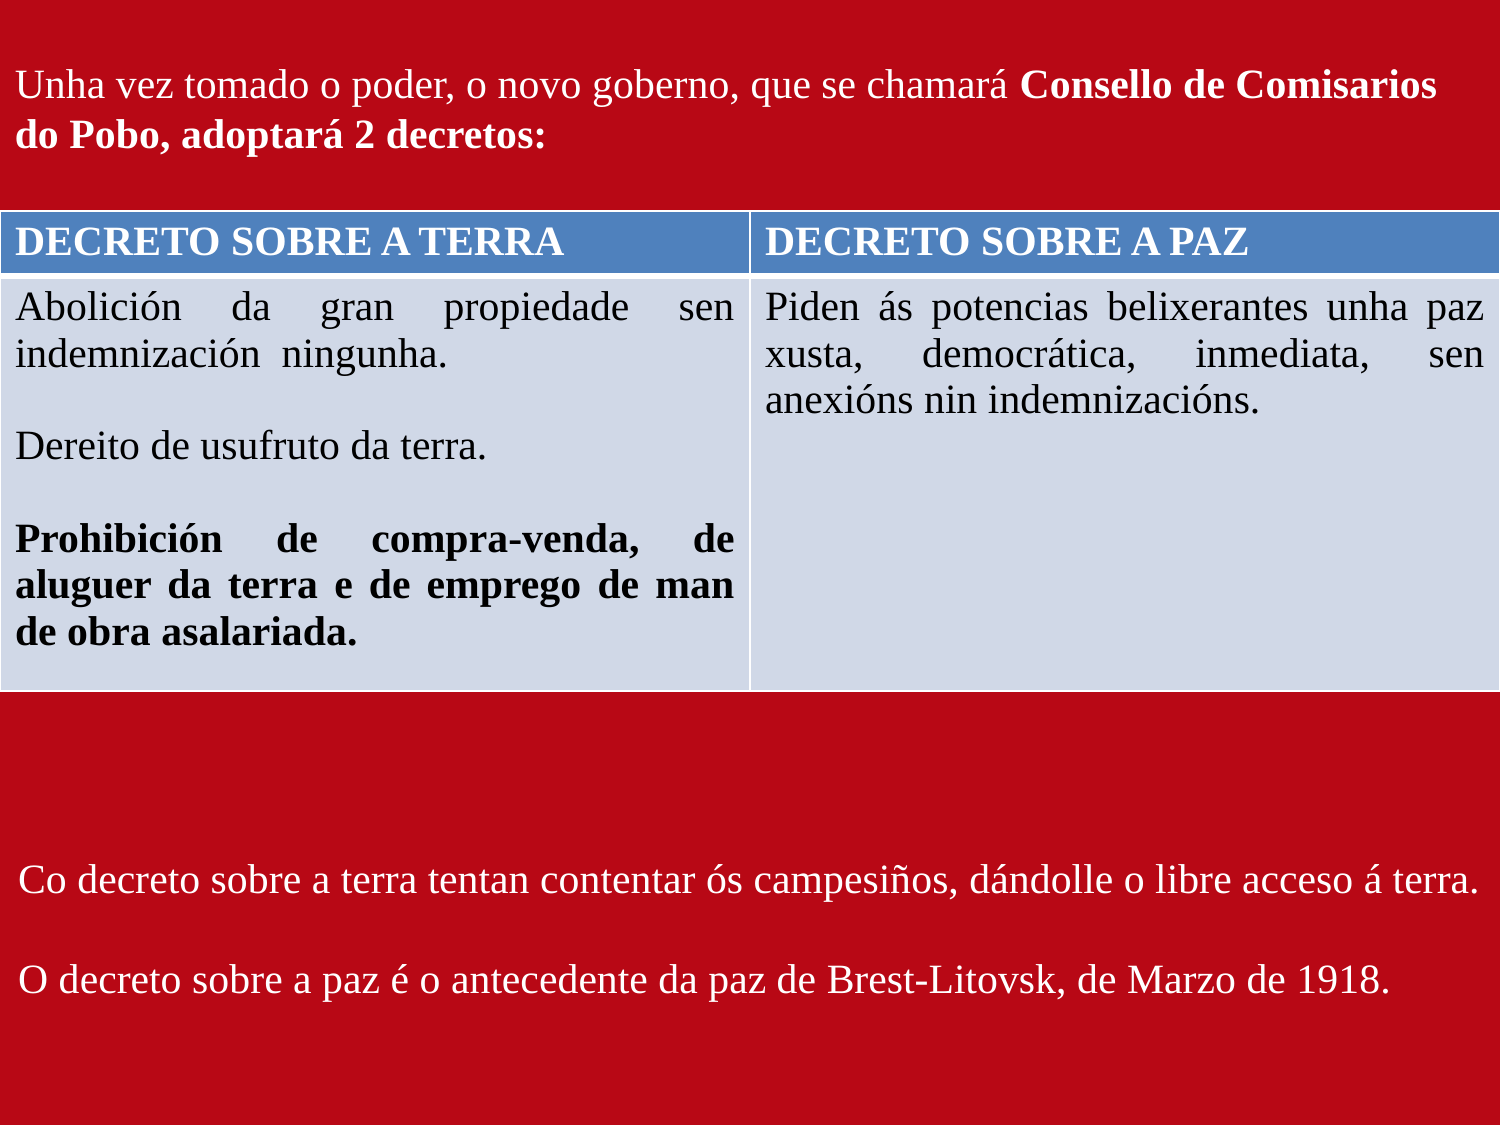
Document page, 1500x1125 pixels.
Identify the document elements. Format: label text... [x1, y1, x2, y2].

table_header DECRETO SOBRE A TERRA [1, 212, 749, 273]
text_box Co decreto sobre a terra tentan contentar ós campesiños, dándolle o libre acceso á terra. O decreto sobre a paz é o antecedente da paz de Brest-Litovsk, de Marzo de 1918. [3, 844, 1496, 1010]
table_cell Piden ás potencias belixerantes unha paz xusta, democrática, inmediata, sen anexións nin indemnizacións. [751, 279, 1499, 690]
table_cell Abolición da gran propiedade sen indemnización ningunha. Dereito de usufruto da terra. Prohibición de compra-venda, de aluguer da terra e de emprego de man de obra asalariada. [1, 279, 749, 690]
table_header DECRETO SOBRE A PAZ [751, 212, 1499, 273]
text_box Unha vez tomado o poder, o novo goberno, que se chamará Consello de Comisarios do Pobo, adoptará 2 decretos: [0, 0, 1465, 210]
